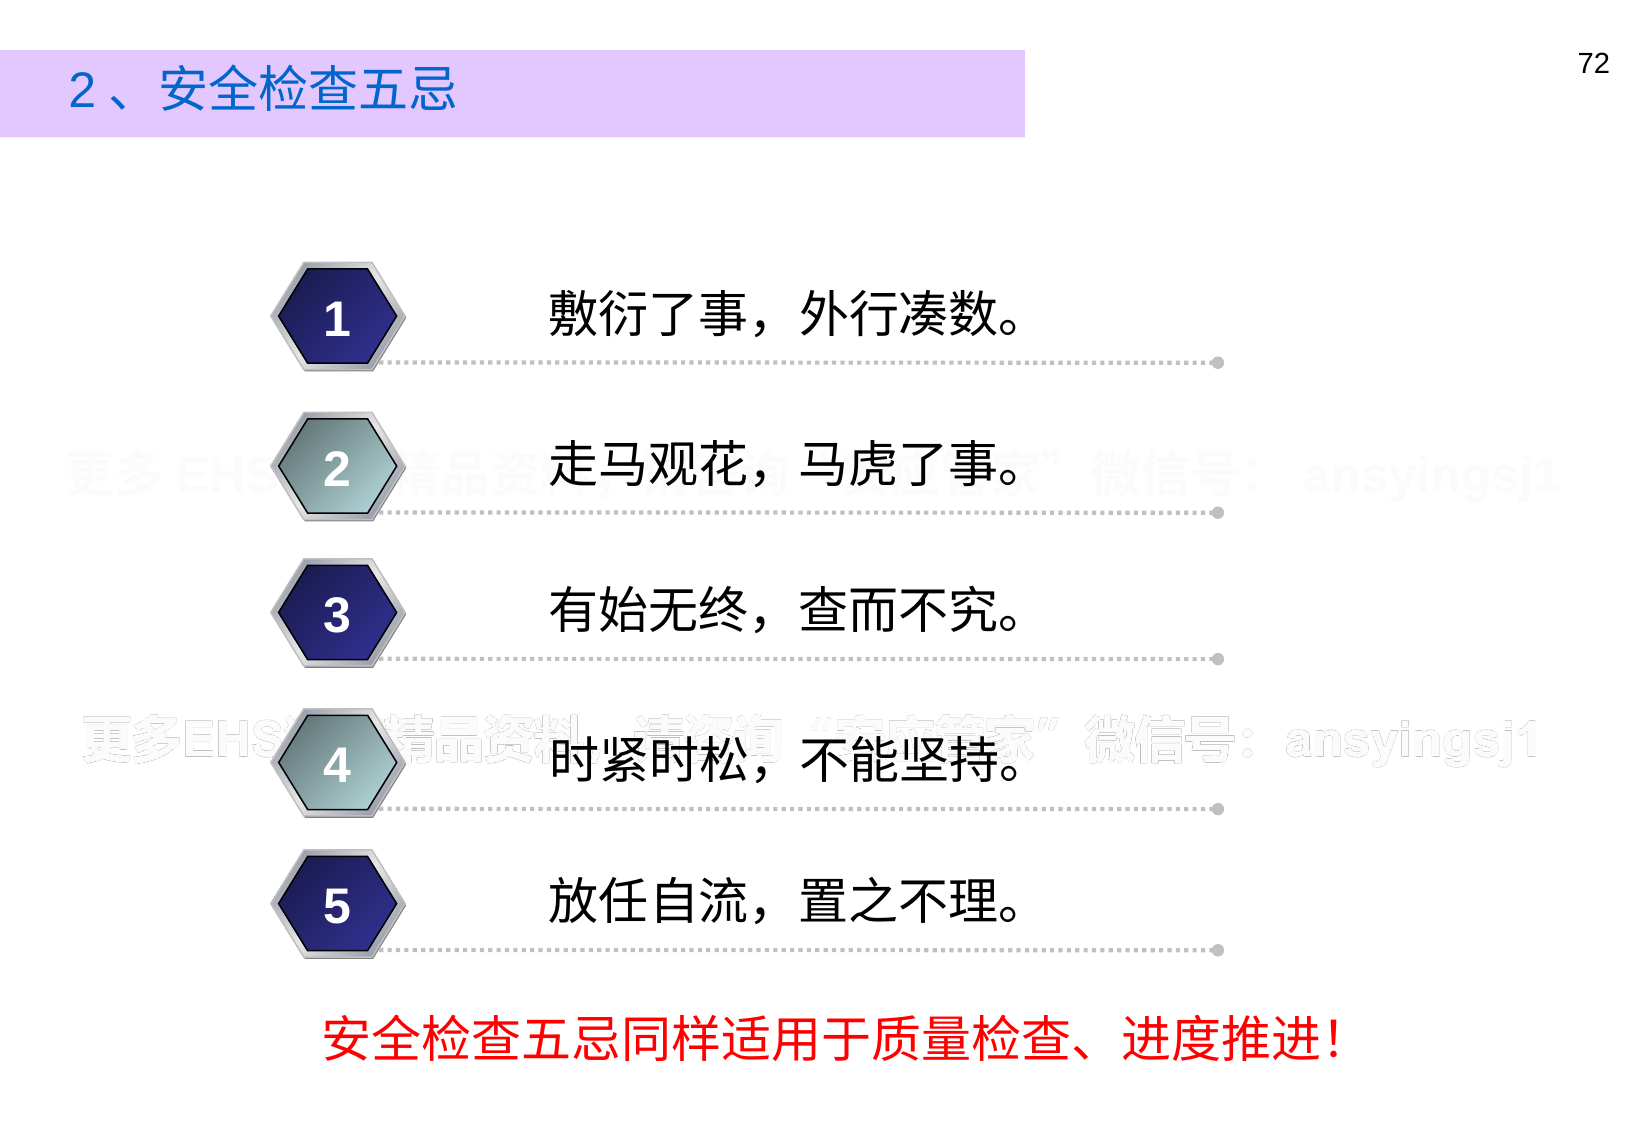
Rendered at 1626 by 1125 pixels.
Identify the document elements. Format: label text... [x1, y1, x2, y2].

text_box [270, 262, 407, 372]
text_box 敷衍了事，外行凑数。 [419, 274, 1179, 350]
text_box [1209, 356, 1225, 369]
text_box 安全检查五忌同样适用于质量检查、进度推进！ [306, 999, 1526, 1075]
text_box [270, 849, 407, 960]
picture [0, 692, 1626, 799]
text_box 放任自流，置之不理。 [419, 862, 1179, 938]
text_box [1209, 652, 1225, 666]
text_box [0, 49, 1025, 138]
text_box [270, 708, 1218, 818]
text_box 2、安全检查五忌 [53, 49, 1325, 125]
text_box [270, 412, 1218, 522]
text_box [1209, 944, 1225, 957]
text_box 71 [1245, 37, 1625, 116]
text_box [270, 558, 407, 668]
text_box 有始无终，查而不究。 [419, 571, 1179, 647]
